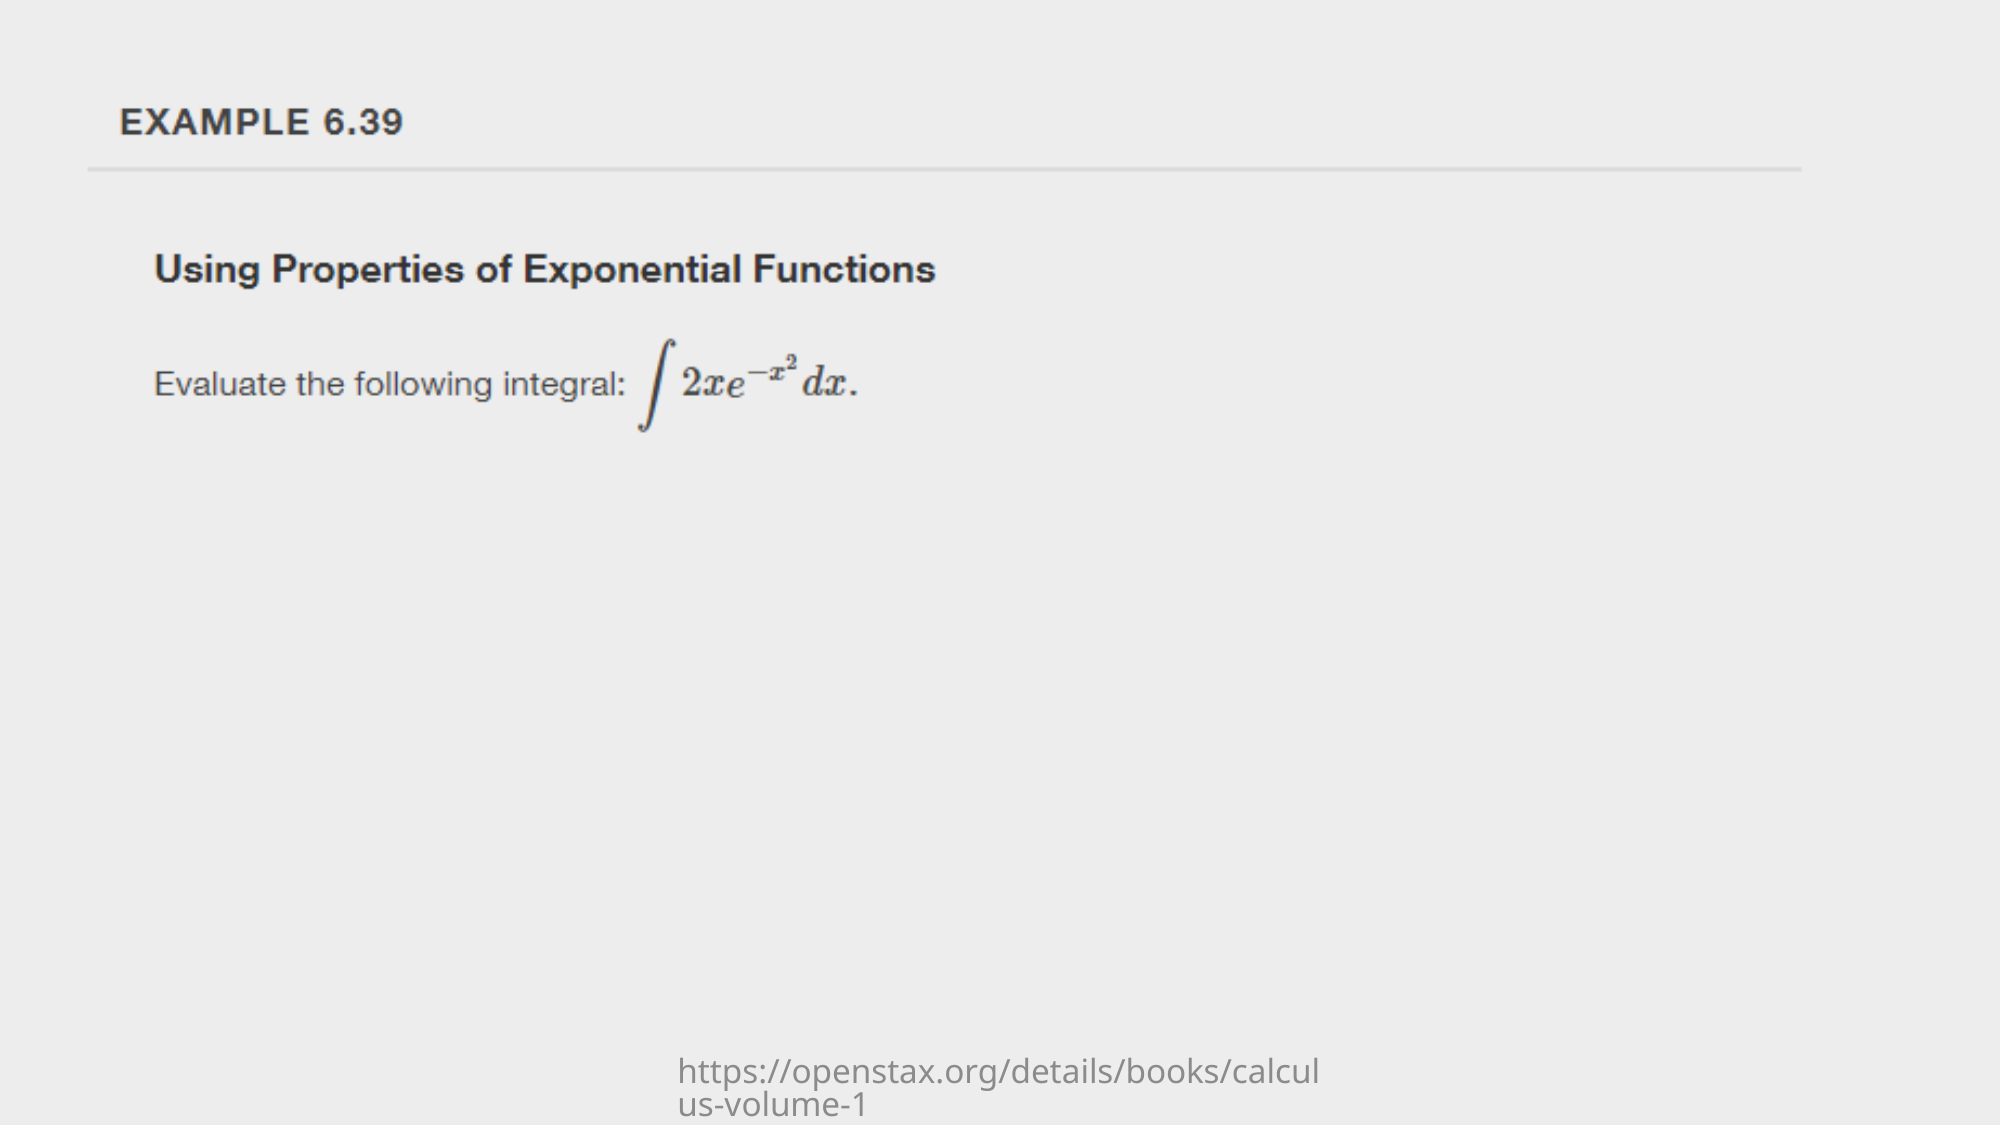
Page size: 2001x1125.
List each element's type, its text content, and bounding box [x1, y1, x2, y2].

footer https://openstax.org/details/books/calculus-volume-1 [662, 1042, 1338, 1103]
picture [71, 70, 1826, 448]
